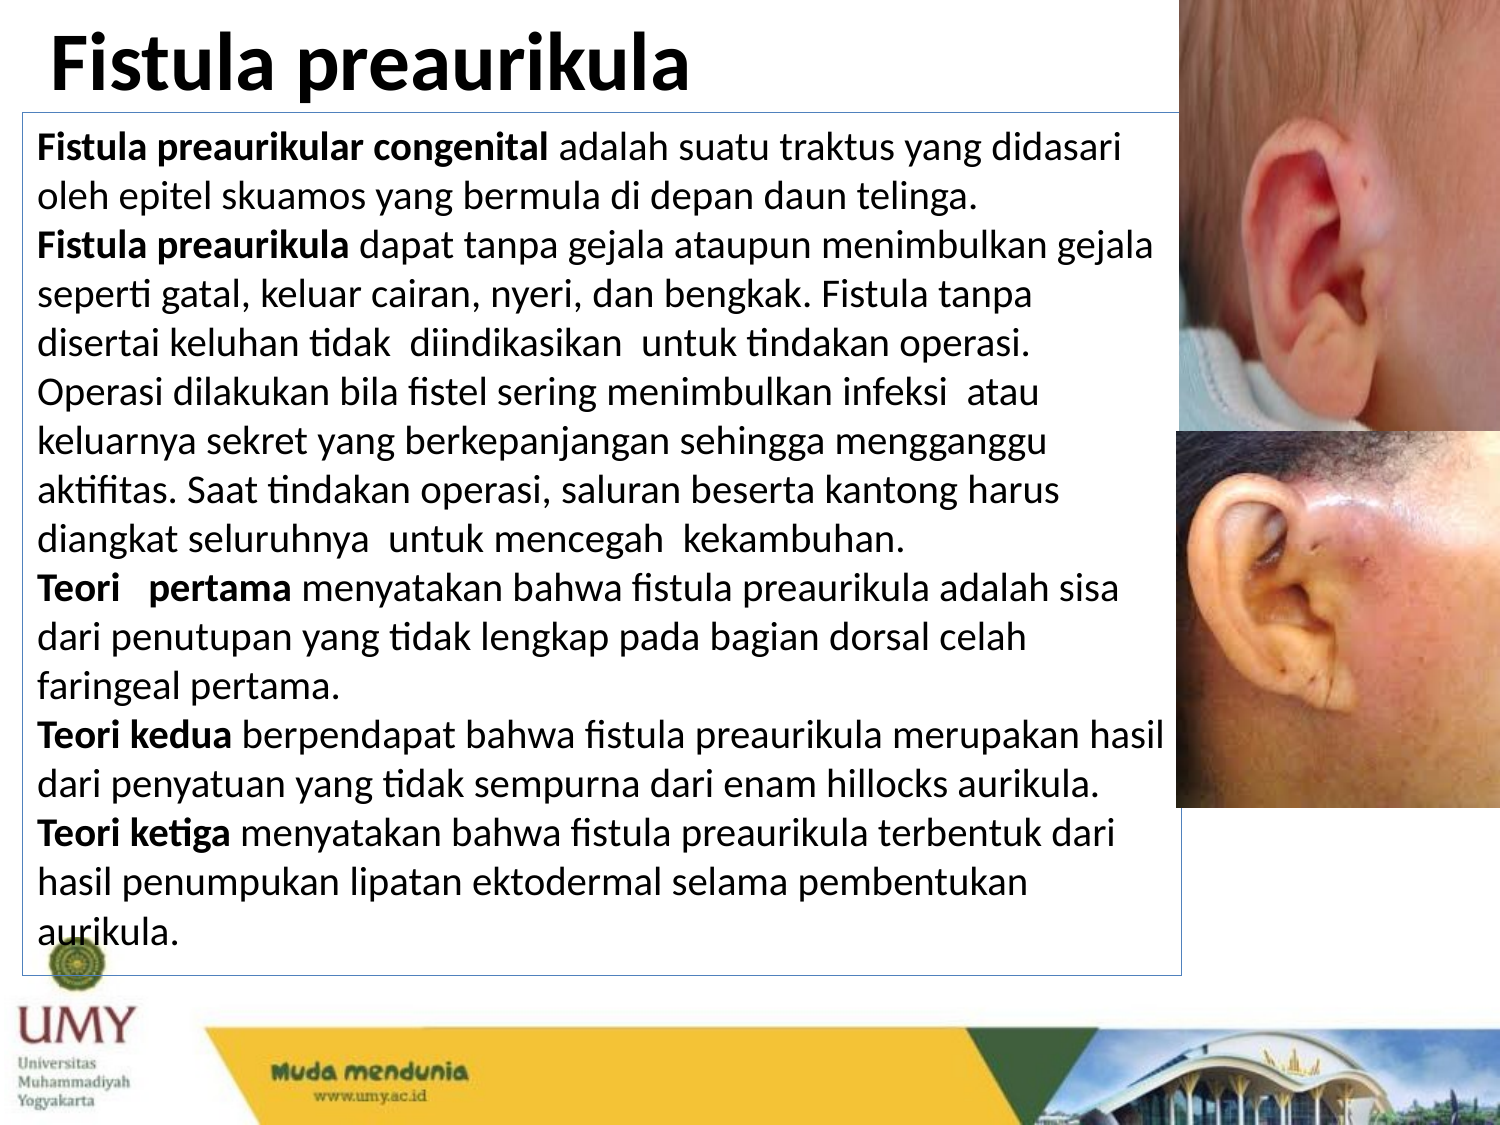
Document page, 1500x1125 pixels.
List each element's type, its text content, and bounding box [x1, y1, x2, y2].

text_box Fistula preaurikular congenital adalah suatu traktus yang didasari oleh epitel skuamos yang bermula di depan daun telinga. Fistula preaurikula dapat tanpa gejala ataupun menimbulkan gejala seperti gatal, keluar cairan, nyeri, dan bengkak. Fistula tanpa disertai keluhan tidak diindikasikan untuk tindakan operasi. Operasi dilakukan bila fistel sering menimbulkan infeksi atau keluarnya sekret yang berkepanjangan sehingga mengganggu aktifitas. Saat tindakan operasi, saluran beserta kantong harus diangkat seluruhnya untuk mencegah kekambuhan. Teori pertama menyatakan bahwa fistula preaurikula adalah sisa dari penutupan yang tidak lengkap pada bagian dorsal celah faringeal pertama. Teori kedua berpendapat bahwa fistula preaurikula merupakan hasil dari penyatuan yang tidak sempurna dari enam hillocks aurikula. Teori ketiga menyatakan bahwa fistula preaurikula terbentuk dari hasil penumpukan lipatan ektodermal selama pembentukan aurikula. [22, 112, 1182, 976]
picture [1176, 0, 1500, 808]
picture [4, 937, 1500, 1125]
text_box Fistula preaurikula [36, 0, 1168, 112]
